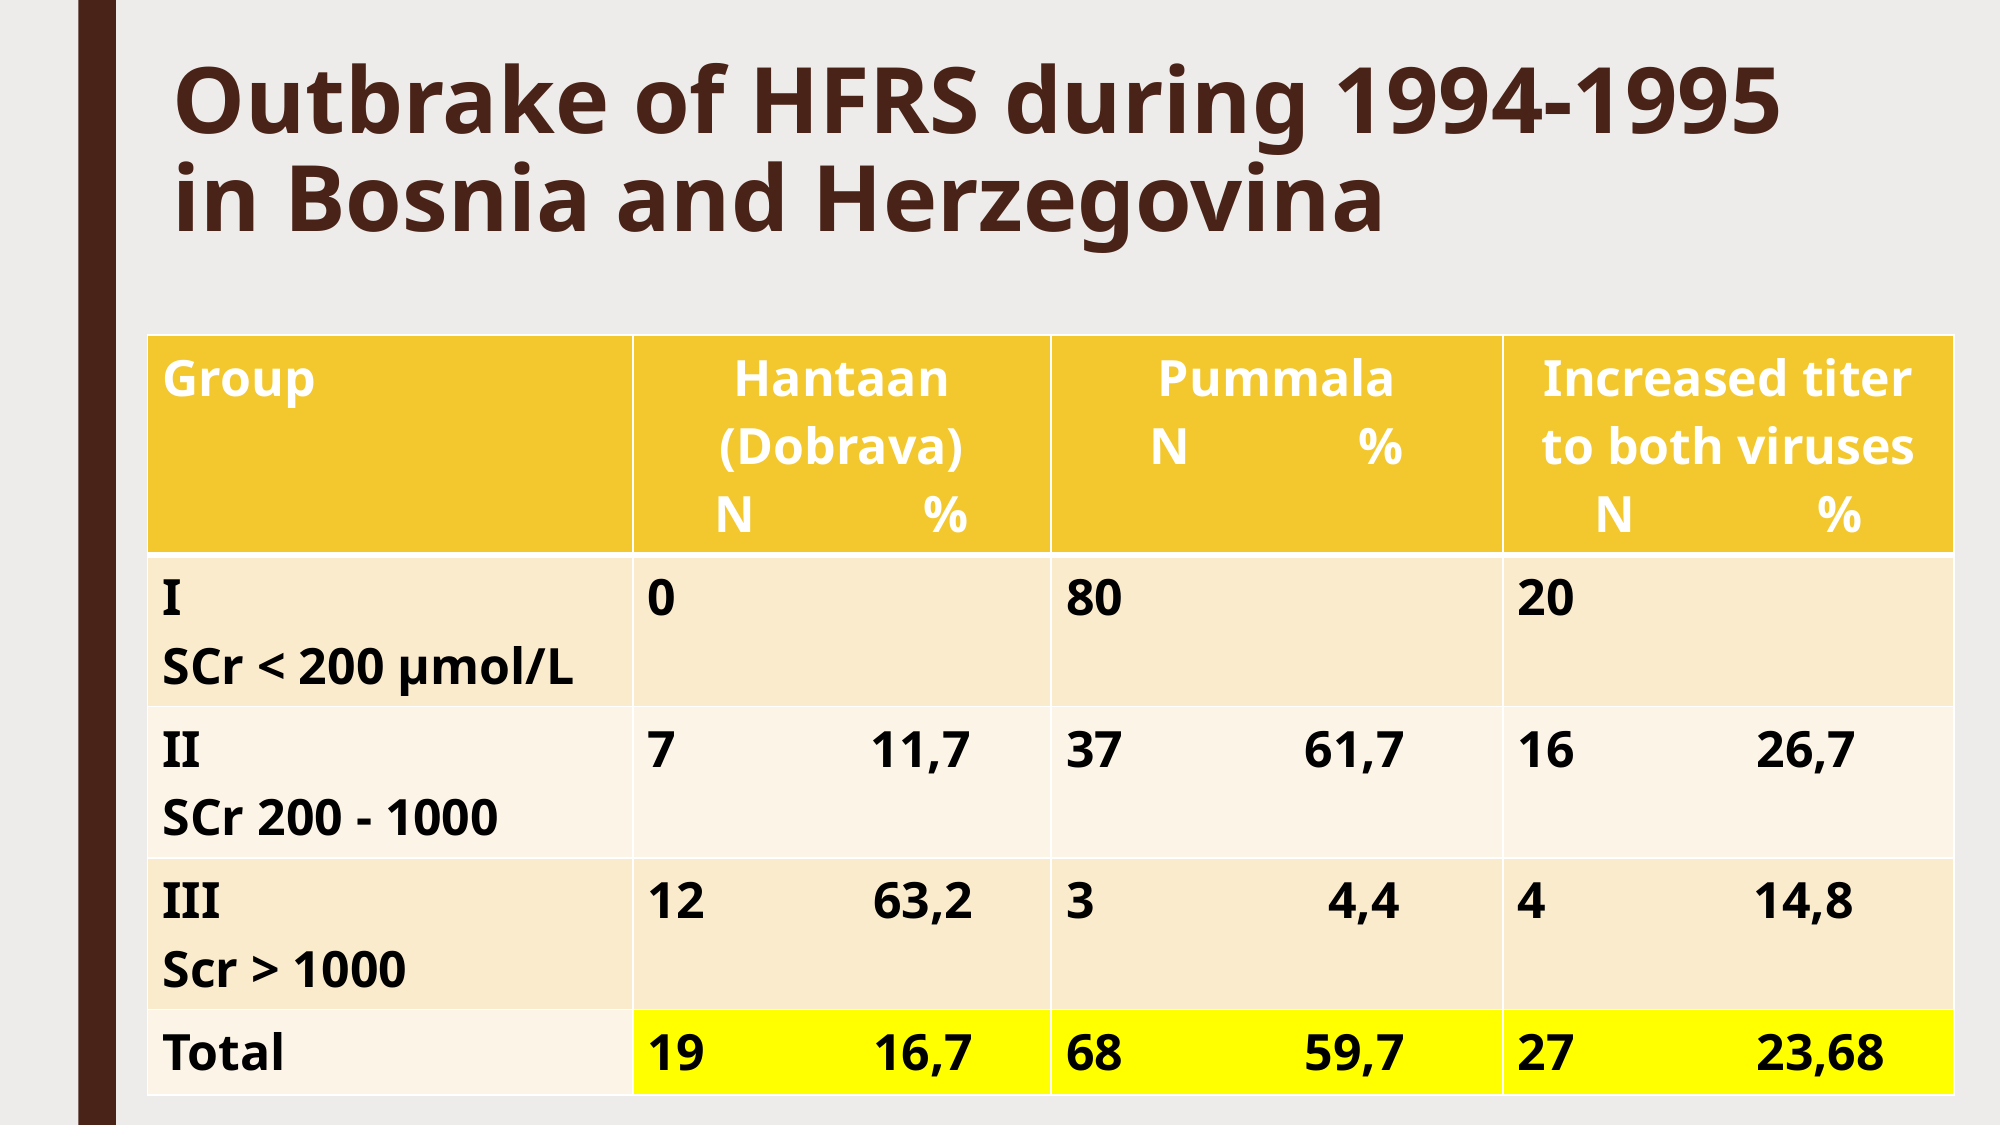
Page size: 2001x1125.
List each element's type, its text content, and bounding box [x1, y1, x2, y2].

table_cell 16 26,7 [1504, 707, 1953, 857]
table_cell 0 [634, 558, 1050, 706]
table_cell II SCr 200 - 1000 [148, 707, 632, 857]
table_cell 68 59,7 [1052, 1010, 1502, 1094]
table_header Hantaan (Dobrava) N % [634, 336, 1050, 552]
table_cell 7 11,7 [634, 707, 1050, 857]
table_cell III Scr > 1000 [148, 859, 632, 1009]
table_cell 37 61,7 [1052, 707, 1502, 857]
table_cell 3 4,4 [1052, 859, 1502, 1009]
table_cell 27 23,68 [1504, 1010, 1953, 1094]
table_header Increased titer to both viruses N % [1504, 336, 1953, 552]
table_cell 12 63,2 [634, 859, 1050, 1009]
table_cell 20 [1504, 558, 1953, 706]
table_cell 80 [1052, 558, 1502, 706]
table_cell I SCr < 200 µmol/L [148, 558, 632, 706]
table_header Pummala N % [1052, 336, 1502, 552]
title Outbrake of HFRS during 1994-1995 in Bosnia and Herzegovina [157, 47, 1856, 265]
table_cell 4 14,8 [1504, 859, 1953, 1009]
table_header Group [148, 336, 632, 552]
table_cell 19 16,7 [634, 1010, 1050, 1094]
table_cell Total [148, 1010, 632, 1094]
